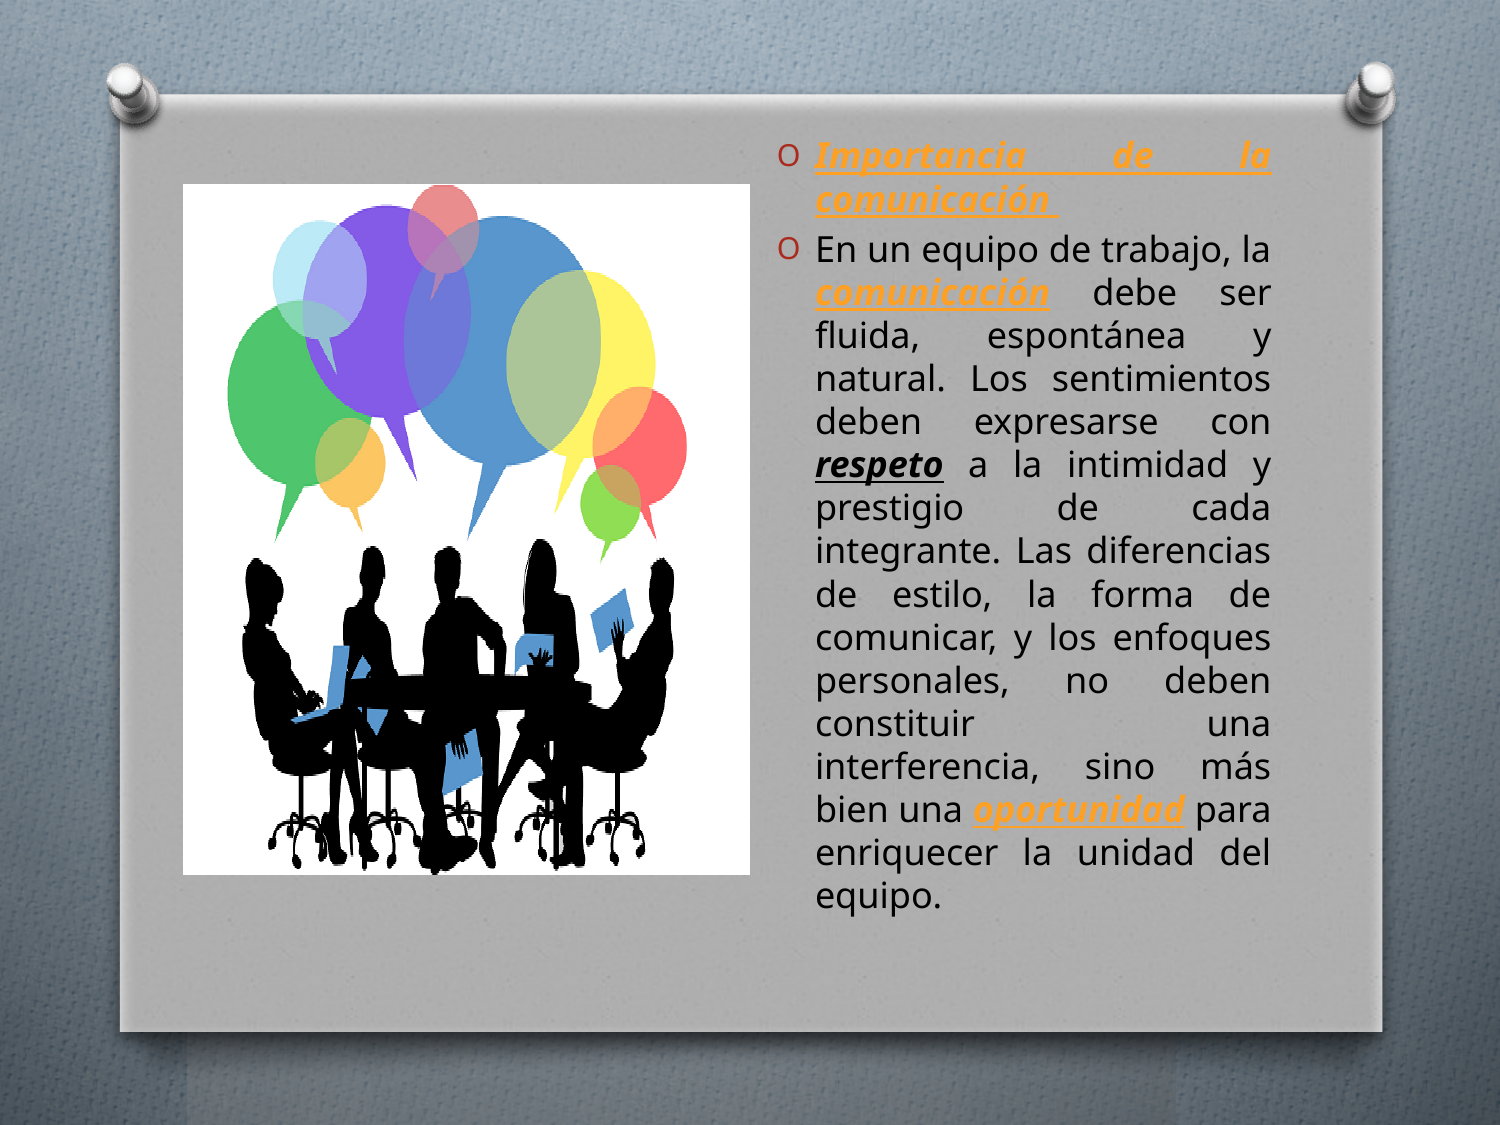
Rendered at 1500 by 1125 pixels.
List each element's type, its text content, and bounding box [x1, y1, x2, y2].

picture [75, 29, 198, 153]
picture [182, 184, 751, 876]
picture [1317, 35, 1439, 156]
list Importancia de la comunicación En un equipo de trabajo, la comunicación debe ser fluida, espontánea y natural. Los sentimientos deben expresarse con respeto a la intimidad y prestigio de cada integrante. Las diferencias de estilo, la forma de comunicar, y los enfoques personales, no deben constituir una interferencia, sino más bien una oportunidad para enriquecer la unidad del equipo. [761, 125, 1287, 941]
